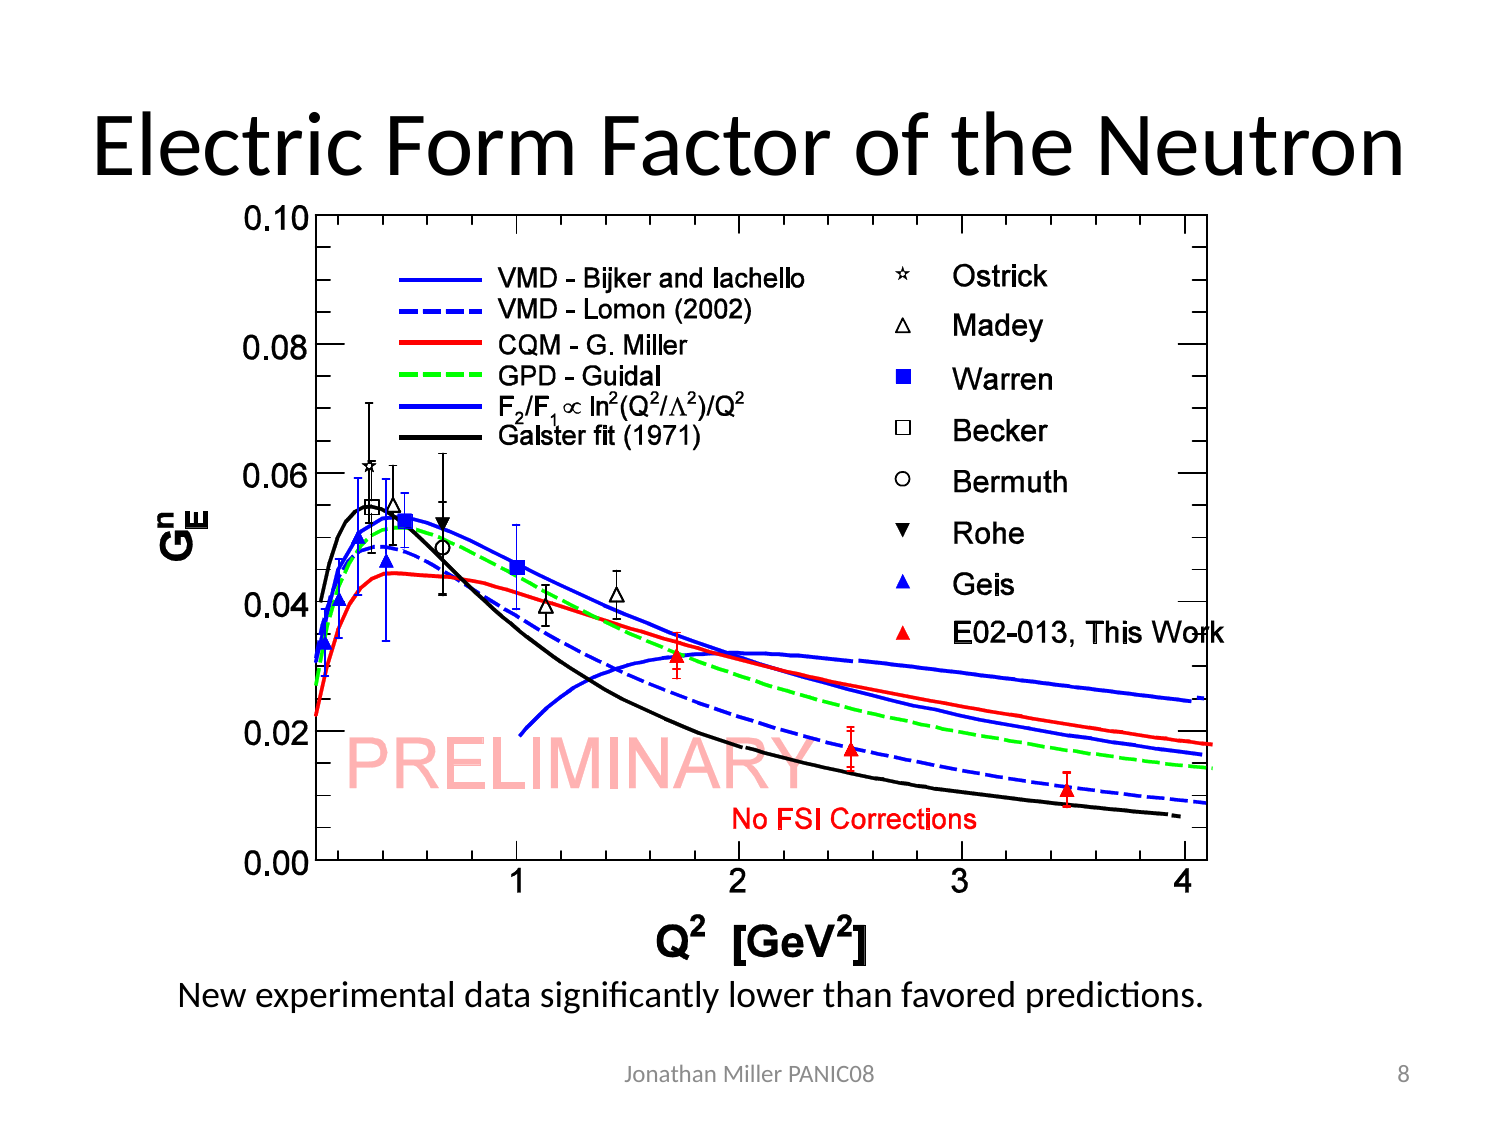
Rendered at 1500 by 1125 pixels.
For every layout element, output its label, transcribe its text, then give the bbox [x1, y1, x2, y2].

slide_number 8 [1074, 1042, 1425, 1103]
title Electric Form Factor of the Neutron [75, 45, 1425, 233]
footer Jonathan Miller PANIC08 [512, 1042, 988, 1103]
text_box New experimental data significantly lower than favored predictions. [162, 962, 1338, 1023]
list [137, 174, 1326, 981]
